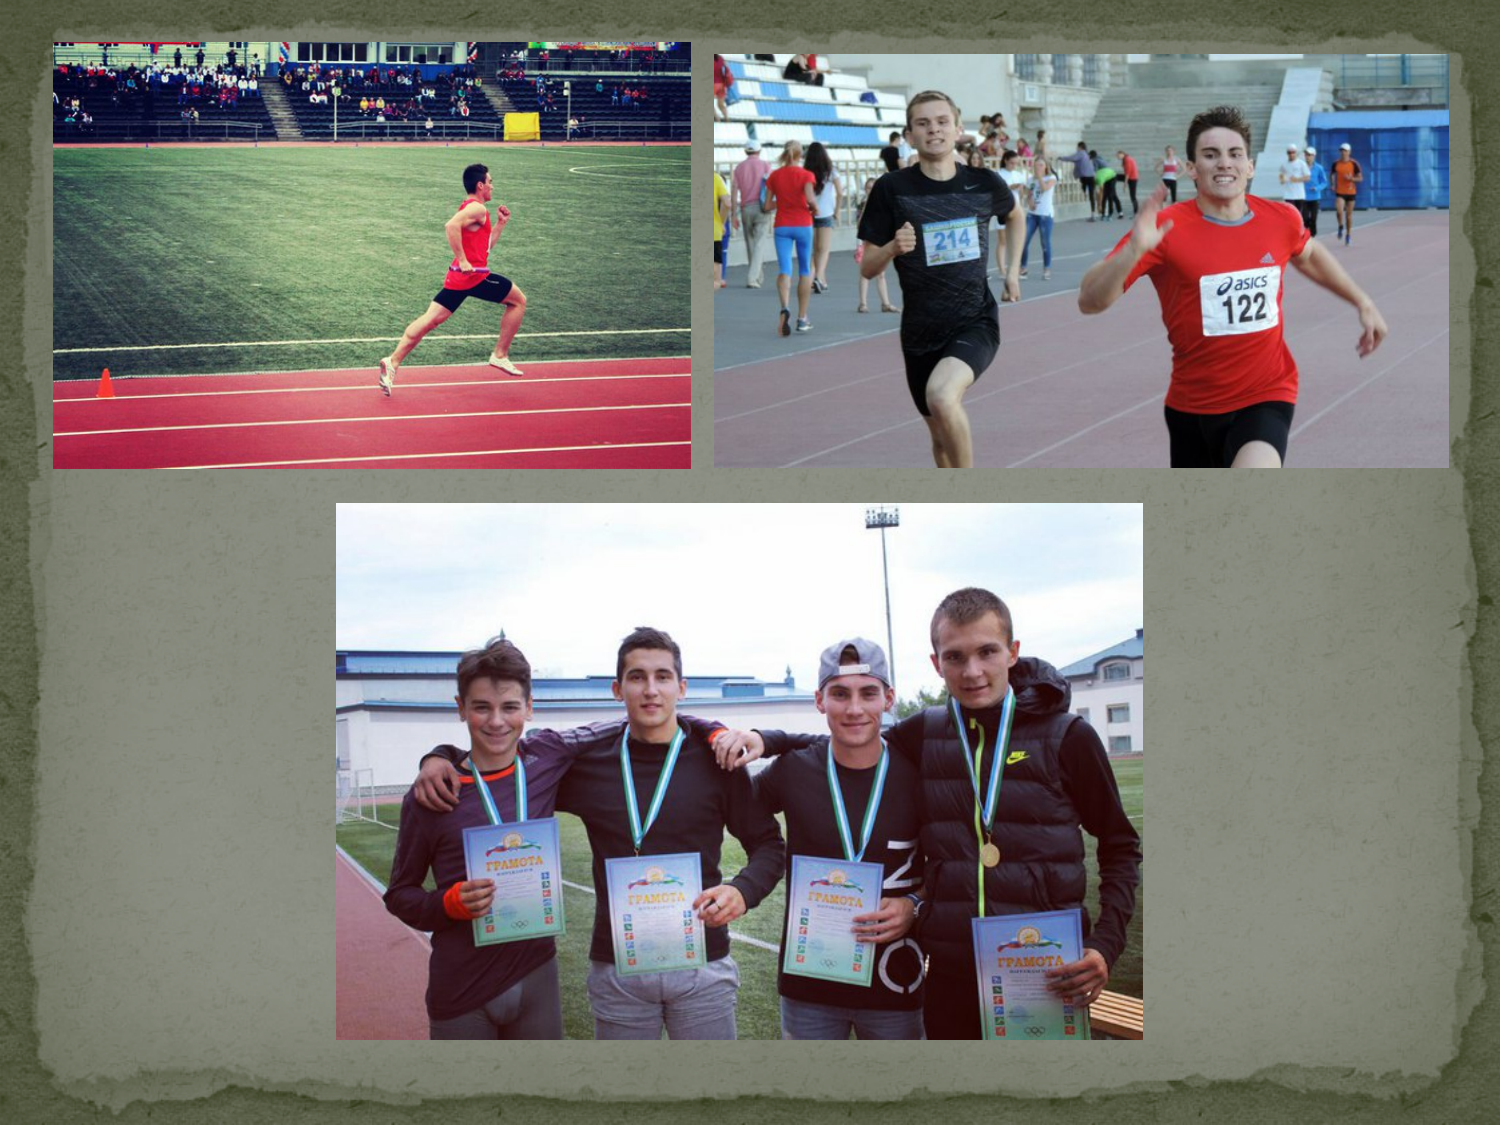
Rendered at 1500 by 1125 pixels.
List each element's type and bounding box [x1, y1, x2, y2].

picture [336, 503, 1143, 1040]
list [55, 44, 691, 468]
picture [714, 54, 1450, 469]
